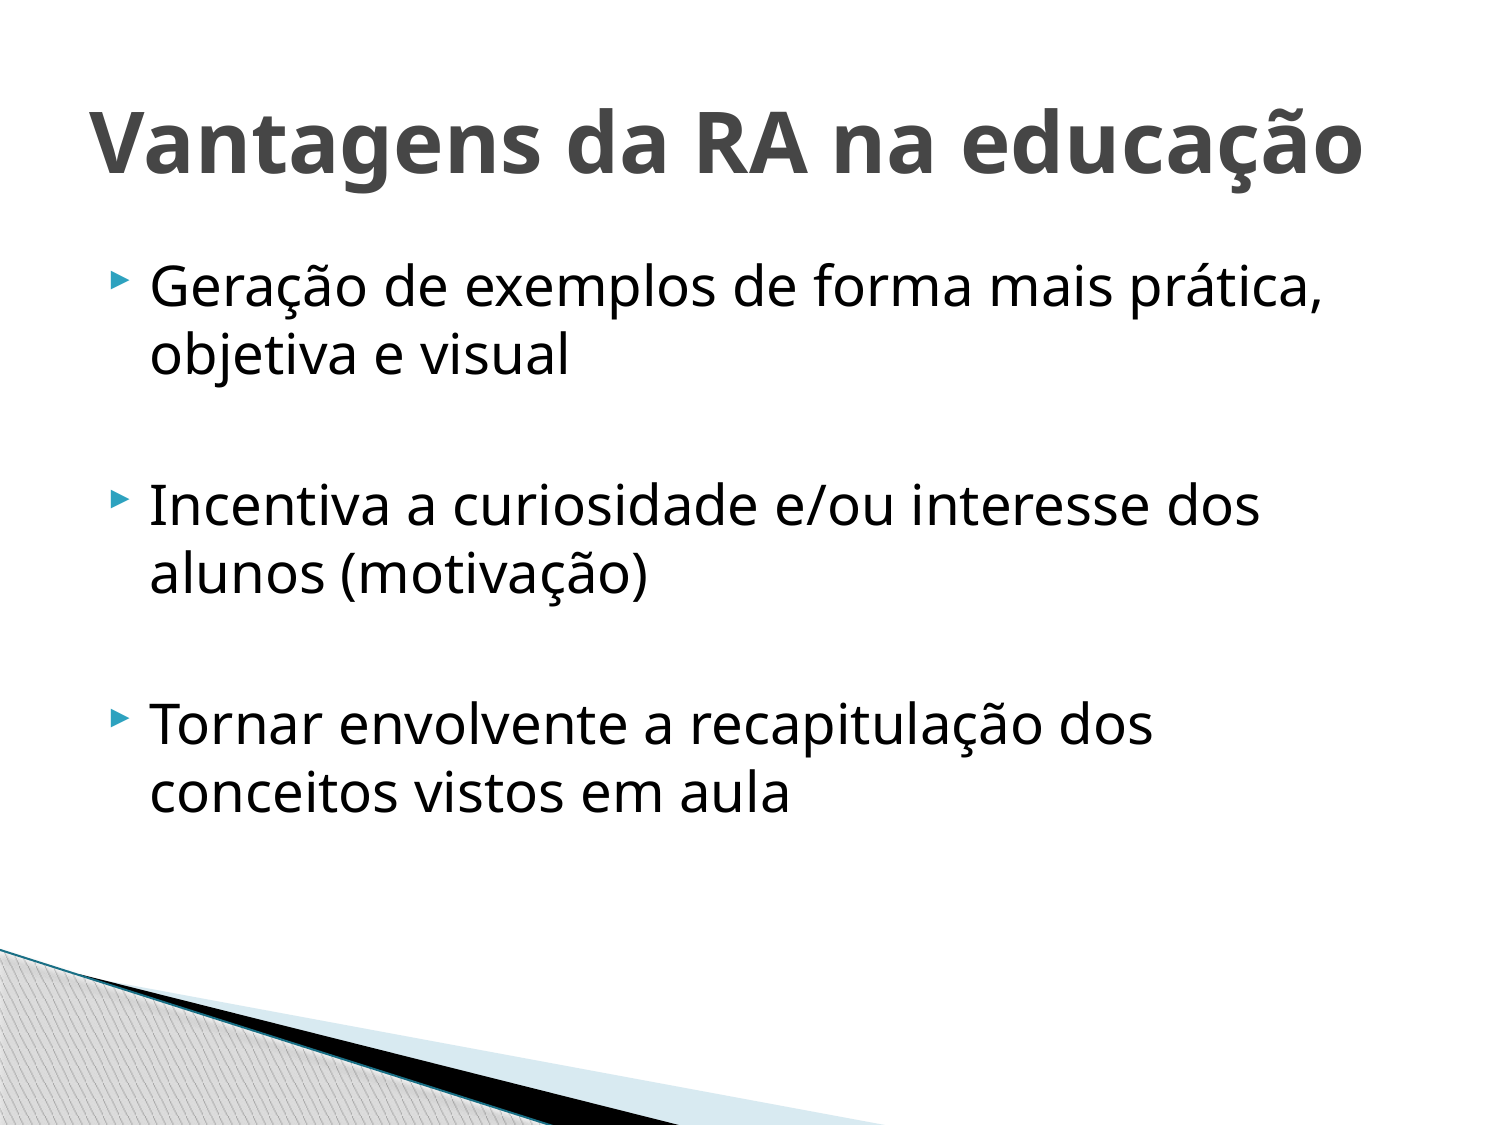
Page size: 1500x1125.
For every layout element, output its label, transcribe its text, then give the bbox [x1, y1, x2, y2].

list Geração de exemplos de forma mais prática, objetiva e visual Incentiva a curiosidade e/ou interesse dos alunos (motivação) Tornar envolvente a recapitulação dos conceitos vistos em aula [75, 243, 1425, 985]
title Vantagens da RA na educação [75, 45, 1425, 233]
